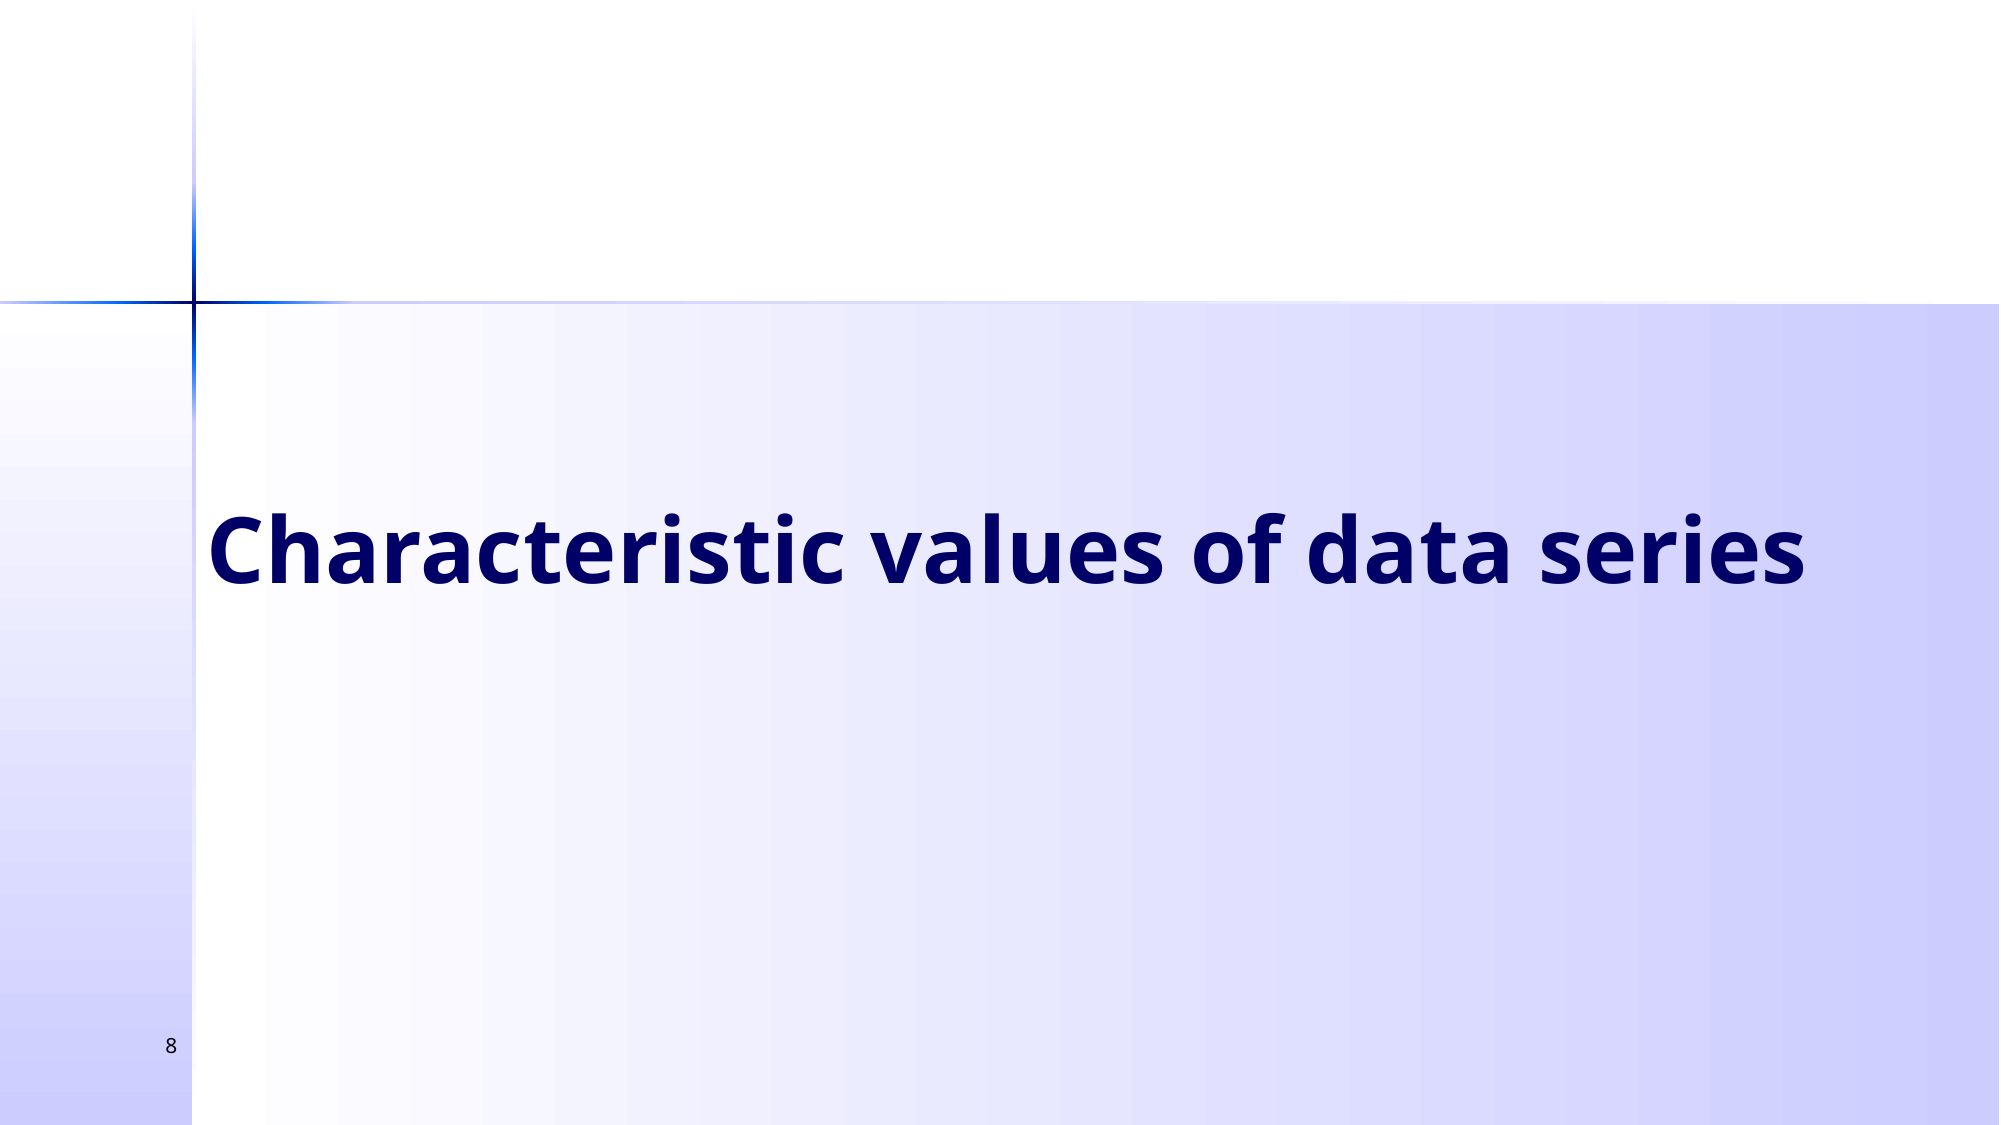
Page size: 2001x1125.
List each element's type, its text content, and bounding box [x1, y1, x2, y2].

title Characteristic values of data series [191, 302, 2000, 610]
text_box 8 [0, 1024, 192, 1100]
